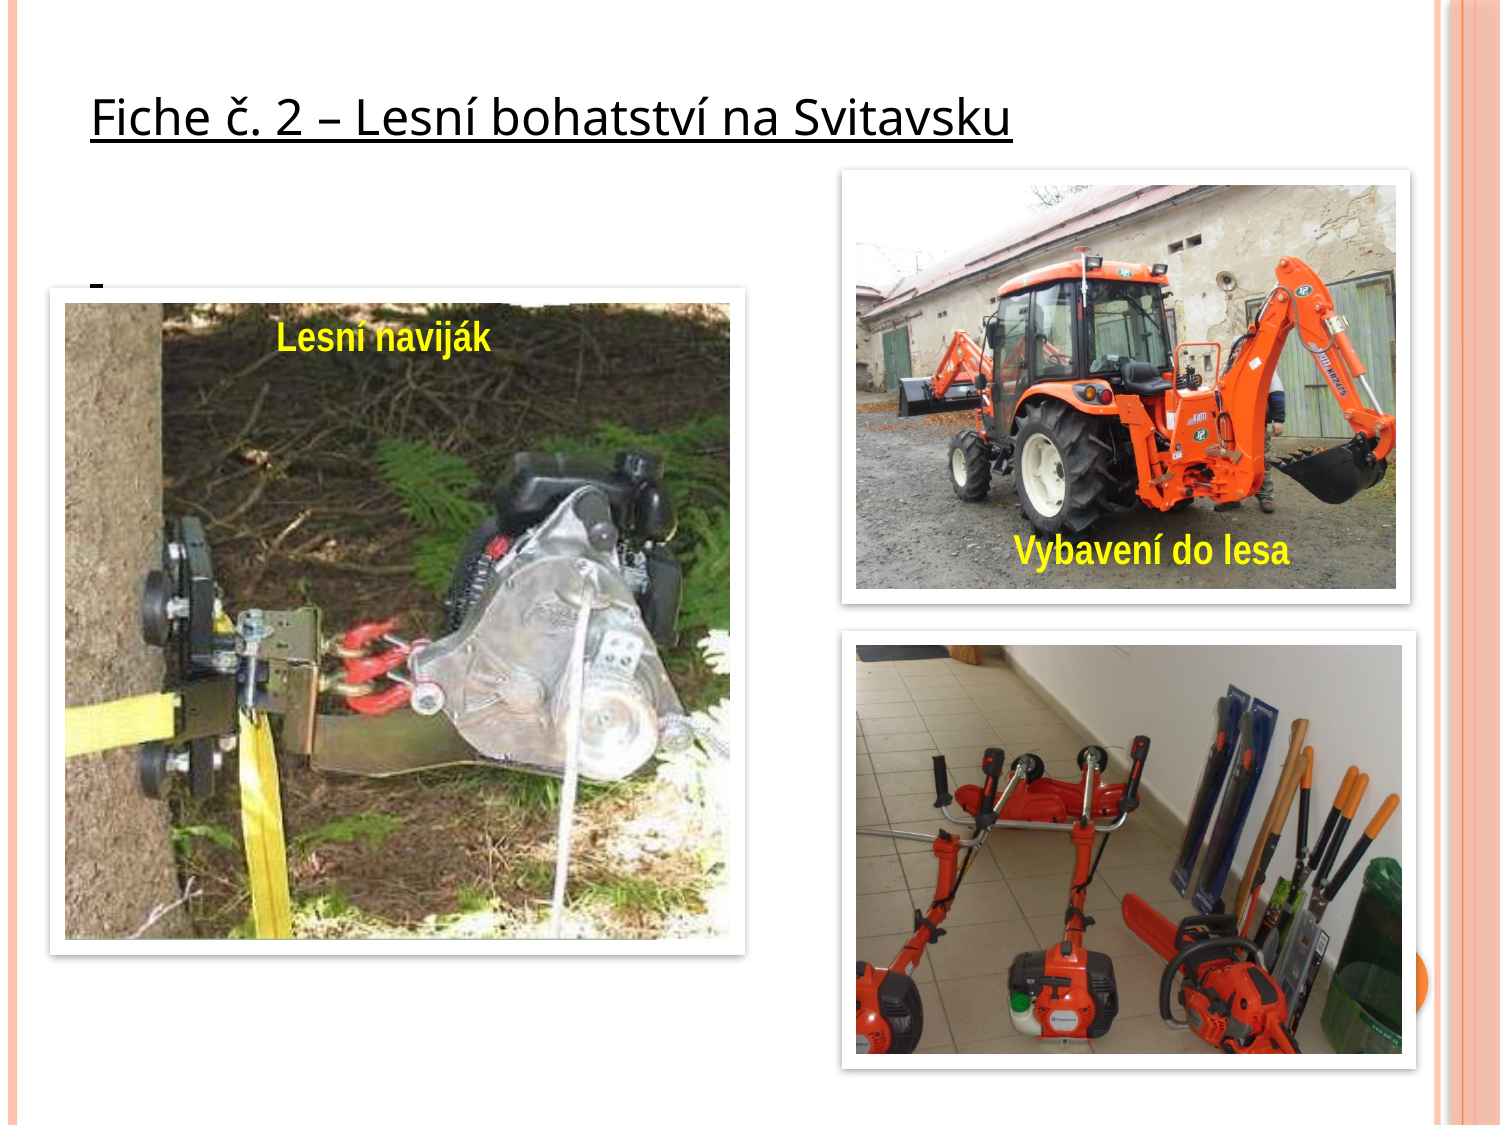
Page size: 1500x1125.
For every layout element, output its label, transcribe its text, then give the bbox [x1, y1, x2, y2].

list Fiche č. 2 – Lesní bohatství na Svitavsku [74, 77, 1426, 1048]
picture [64, 302, 731, 941]
picture [855, 183, 1397, 590]
picture [855, 644, 1403, 1055]
